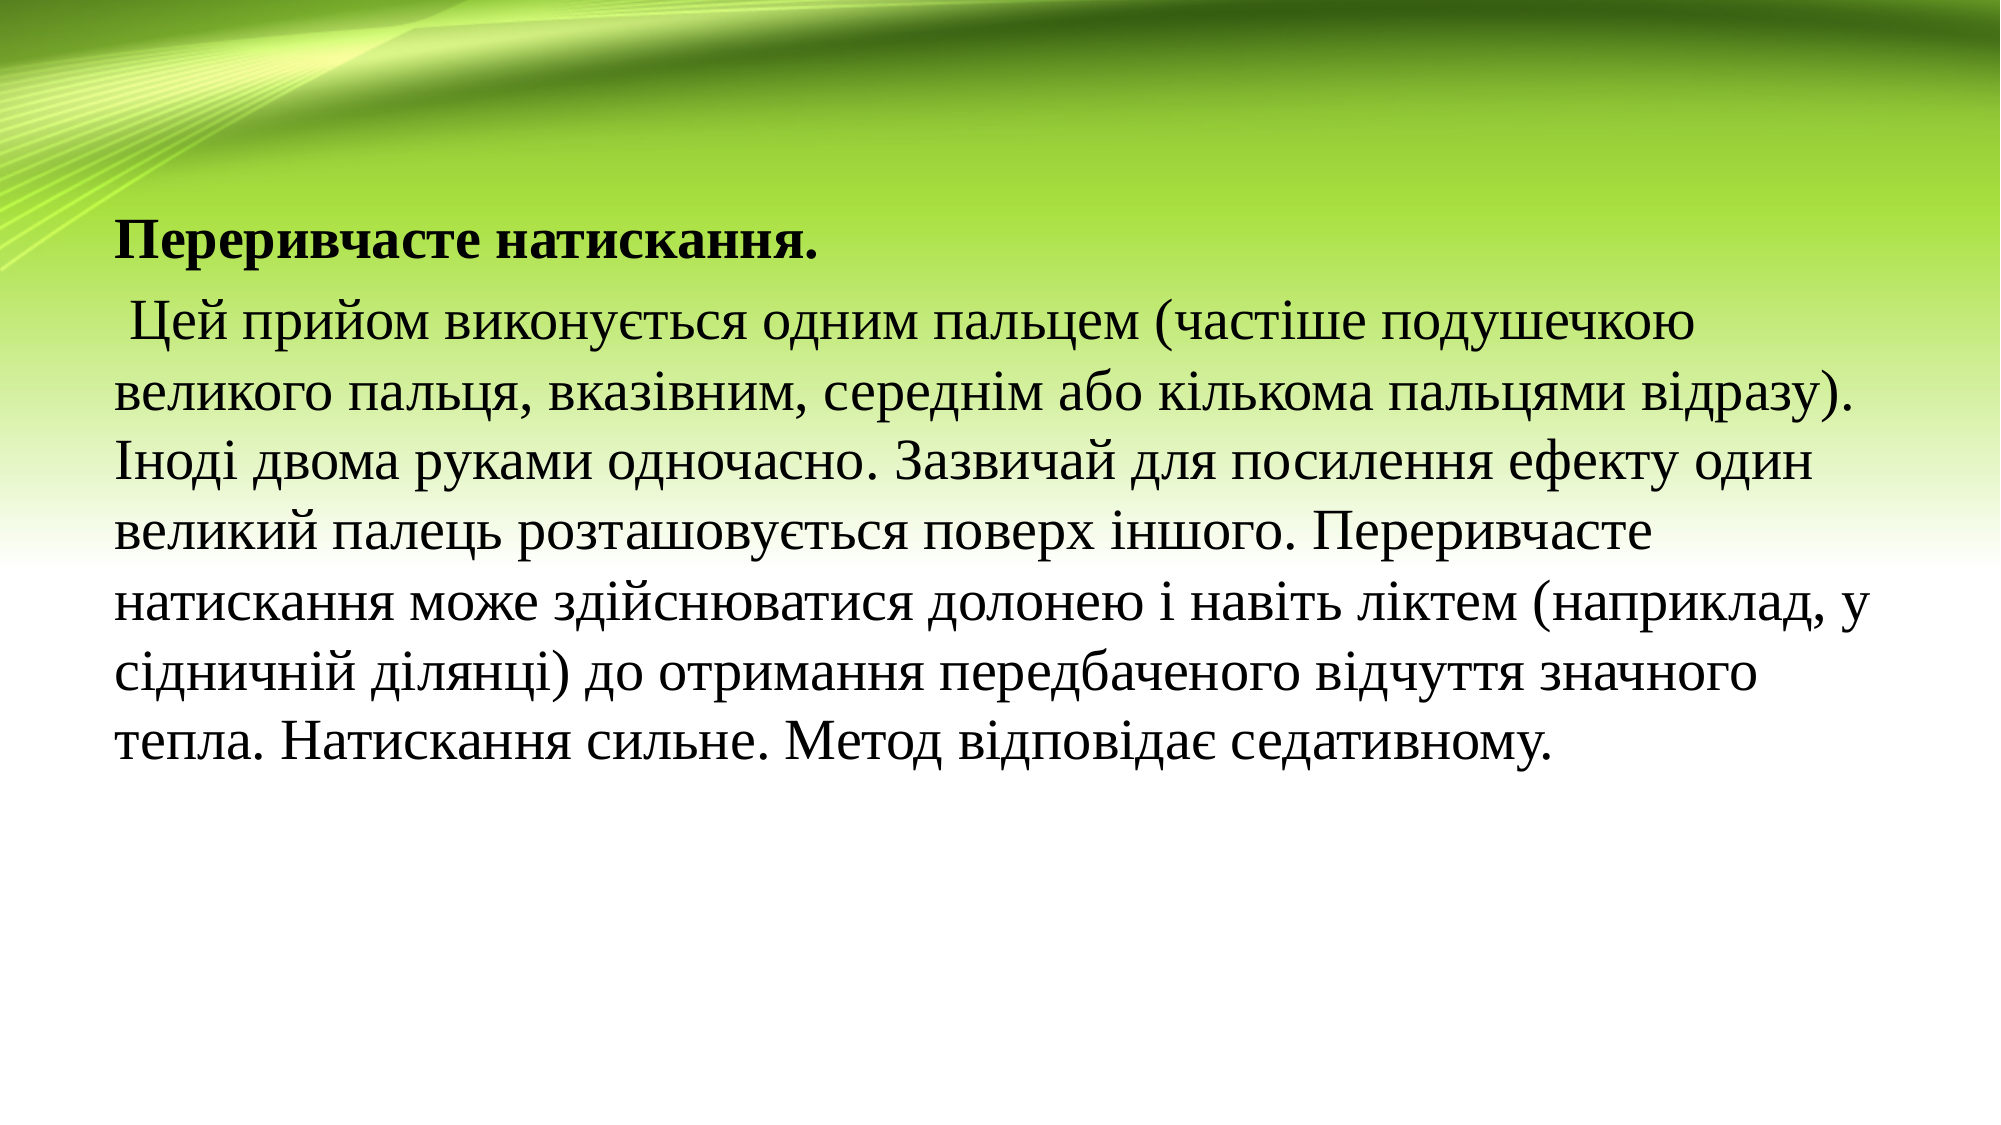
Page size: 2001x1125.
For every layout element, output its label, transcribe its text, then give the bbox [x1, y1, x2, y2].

list Переривчасте натискання. Цей прийом виконується одним пальцем (частіше подушечкою великого пальця, вказівним, середнім або кількома пальцями відразу). Іноді двома руками одночасно. Зазвичай для посилення ефекту один великий палець розташовується поверх іншого. Переривчасте натискання може здійснюватися долонею і навіть ліктем (наприклад, у сідничній ділянці) до отримання передбаченого відчуття значного тепла. Натискання сильне. Метод відповідає седативному. [99, 192, 1901, 1006]
picture [0, 0, 2000, 1125]
